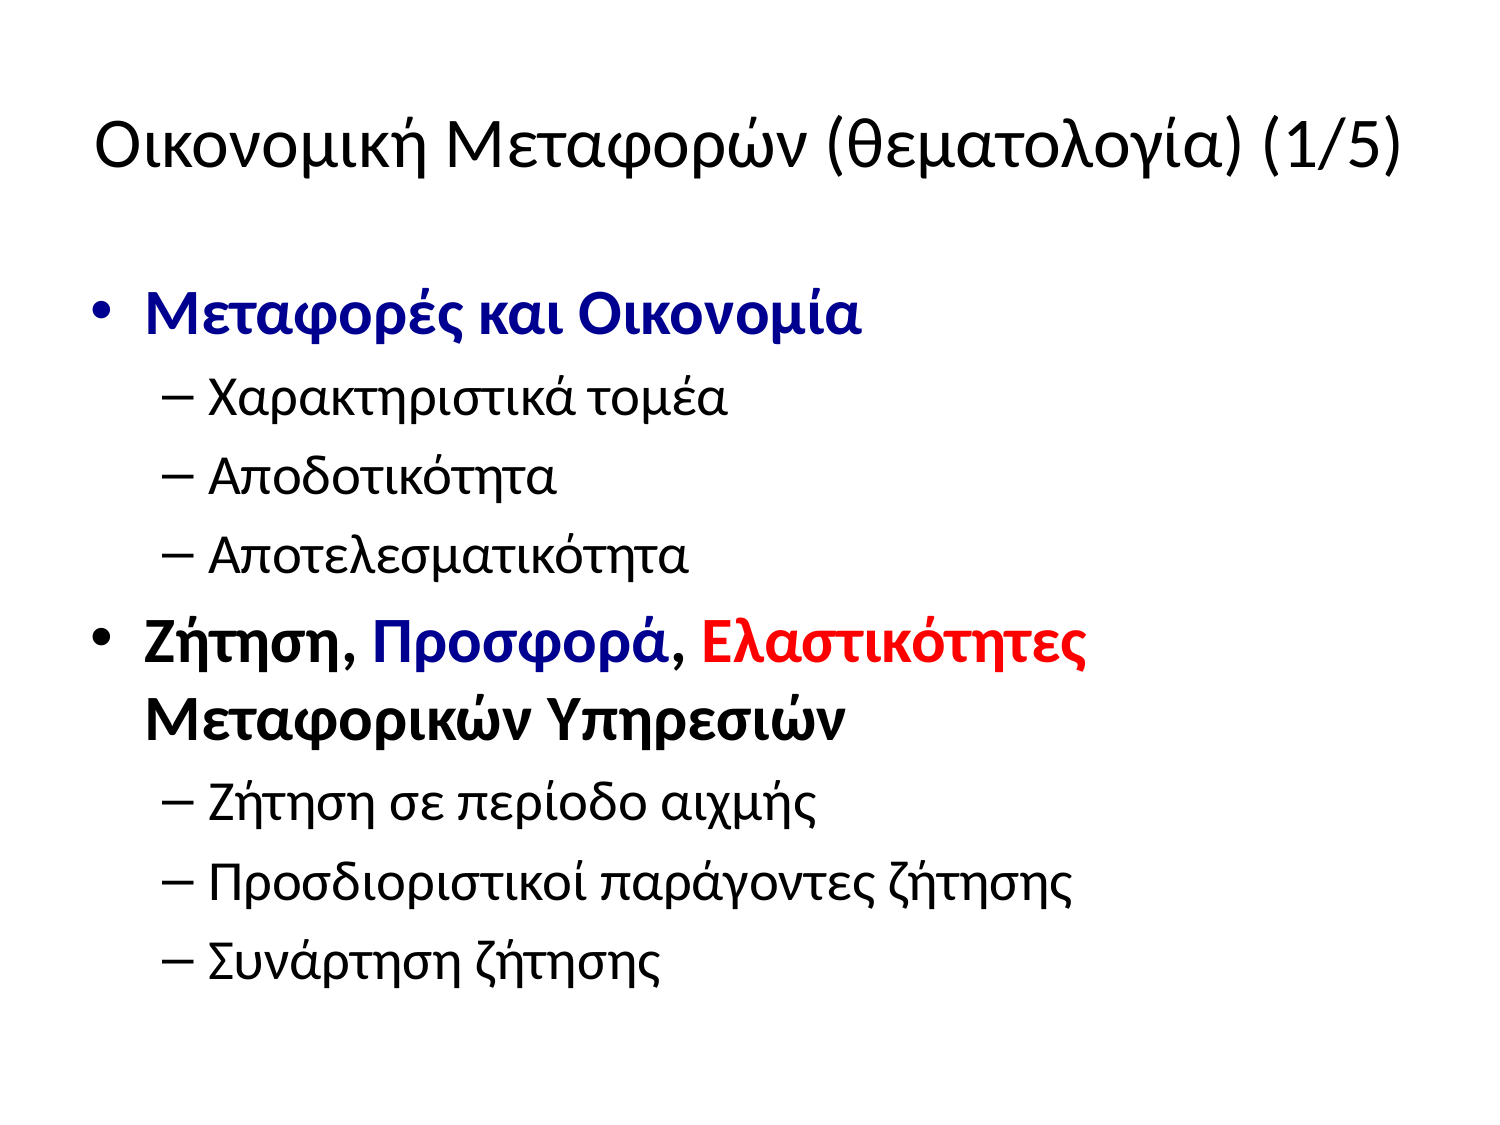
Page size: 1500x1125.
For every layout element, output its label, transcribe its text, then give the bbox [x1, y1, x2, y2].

title Οικονομική Μεταφορών (θεματολογία) (1/5) [75, 45, 1425, 233]
list Μεταφορές και Οικονομία Χαρακτηριστικά τομέα Αποδοτικότητα Αποτελεσματικότητα Zήτηση, Προσφορά, Ελαστικότητες Μεταφορικών Υπηρεσιών Ζήτηση σε περίοδο αιχμής Προσδιοριστικοί παράγοντες ζήτησης Συνάρτηση ζήτησης [75, 262, 1425, 1005]
